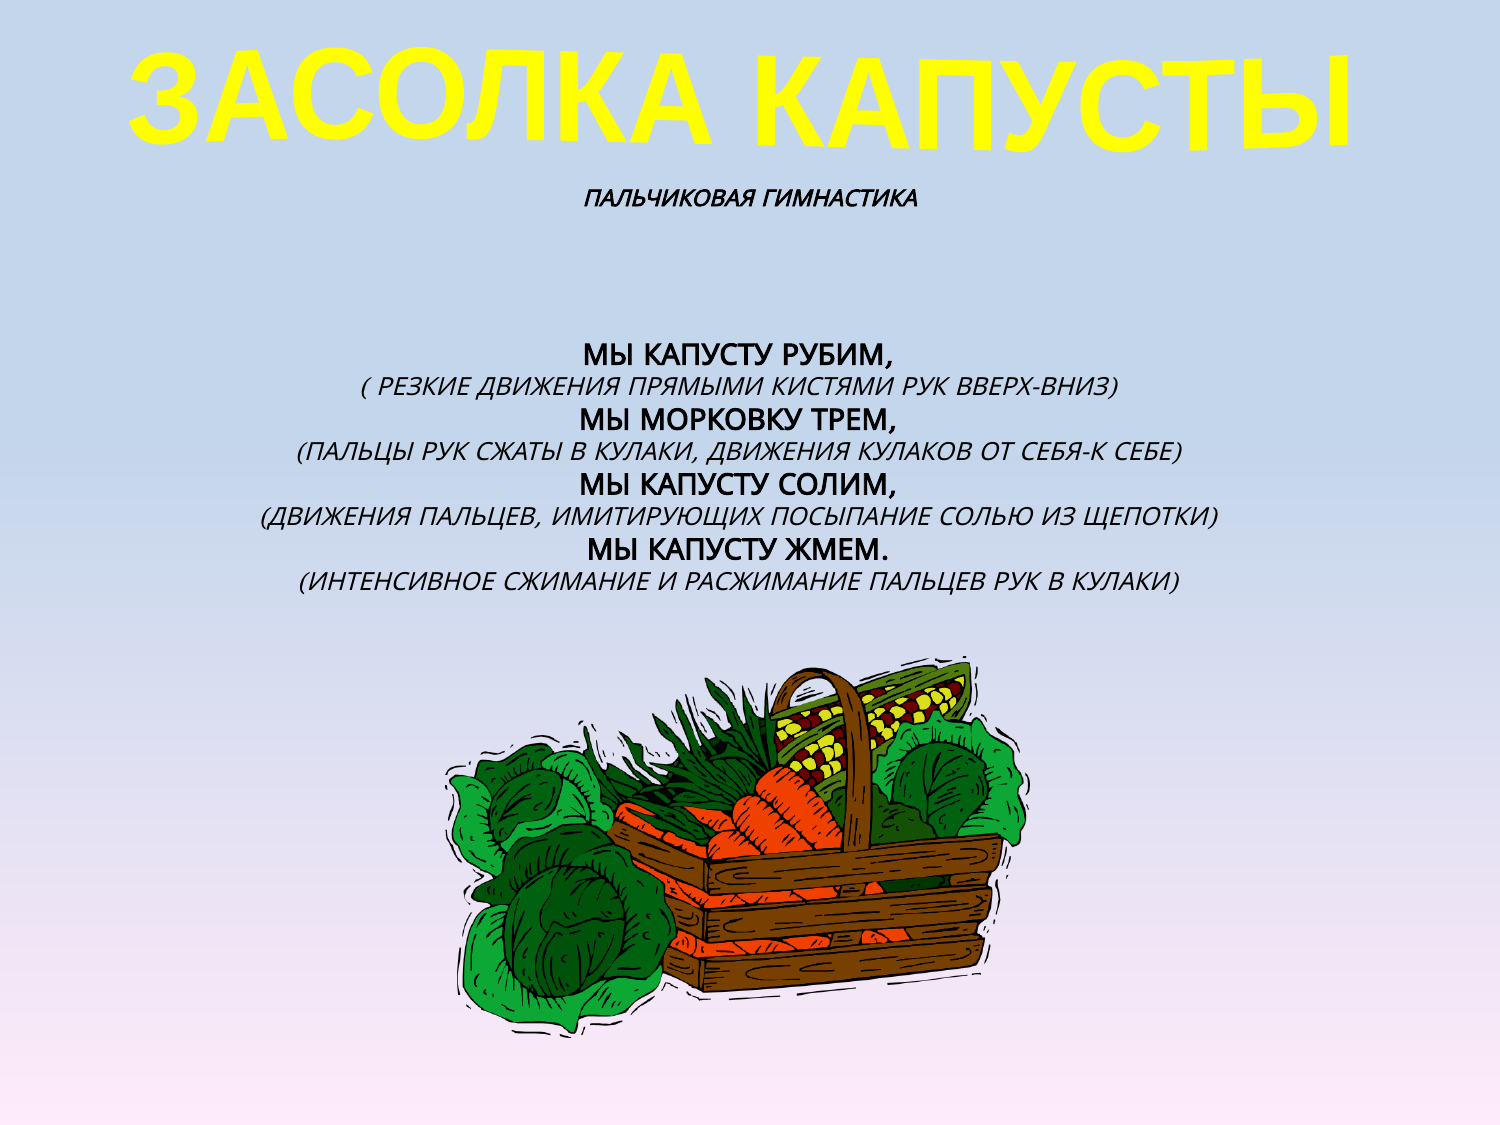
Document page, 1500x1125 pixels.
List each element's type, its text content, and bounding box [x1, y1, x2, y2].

text_box ПАЛЬЧИКОВАЯ ГИМНАСТИКА [0, 175, 1500, 218]
text_box МЫ КАПУСТУ РУБИМ, ( РЕЗКИЕ ДВИЖЕНИЯ ПРЯМЫМИ КИСТЯМИ РУК ВВЕРХ-ВНИЗ) МЫ МОРКОВКУ ТРЕМ, (ПАЛЬЦЫ РУК СЖАТЫ В КУЛАКИ, ДВИЖЕНИЯ КУЛАКОВ ОТ СЕБЯ-К СЕБЕ) МЫ КАПУСТУ СОЛИМ, (ДВИЖЕНИЯ ПАЛЬЦЕВ, ИМИТИРУЮЩИХ ПОСЫПАНИЕ СОЛЬЮ ИЗ ЩЕПОТКИ) МЫ КАПУСТУ ЖМЕМ. (ИНТЕНСИВНОЕ СЖИМАНИЕ И РАСЖИМАНИЕ ПАЛЬЦЕВ РУК В КУЛАКИ) [187, 328, 1289, 638]
picture [445, 655, 1030, 1039]
